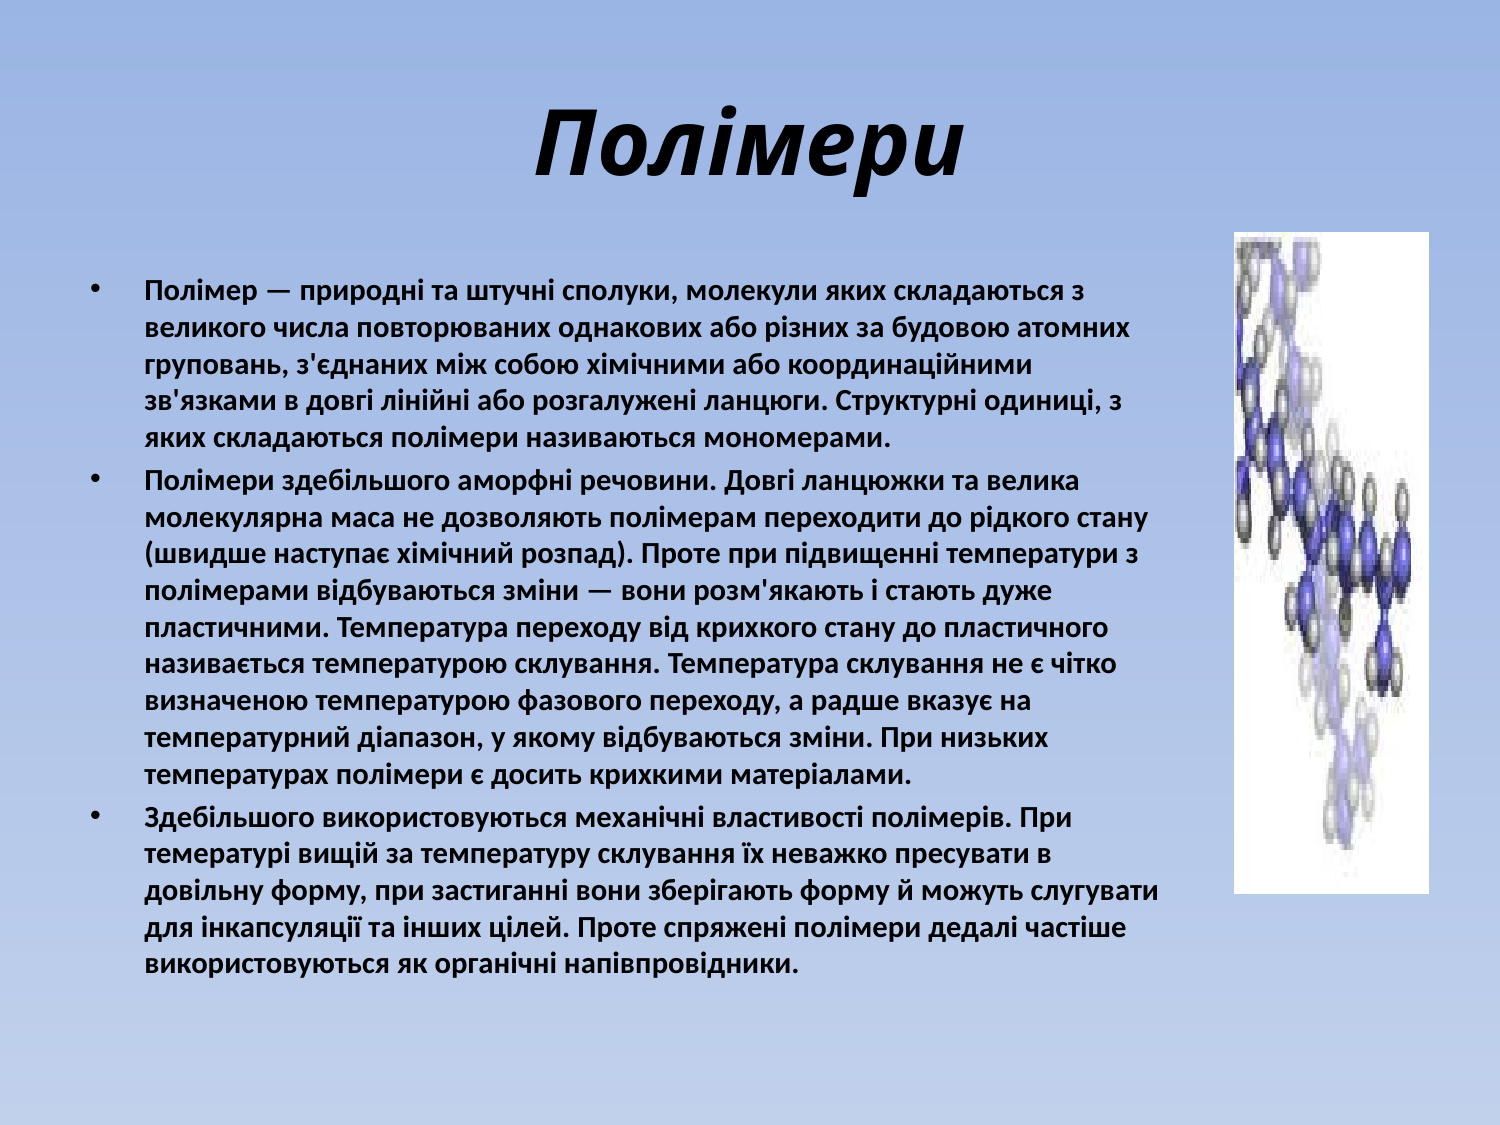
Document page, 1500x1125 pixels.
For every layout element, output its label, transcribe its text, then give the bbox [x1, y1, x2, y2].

title Полімери [75, 45, 1425, 233]
list Полімер — природні та штучні сполуки, молекули яких складаються з великого числа повторюваних однакових або різних за будовою атомних груповань, з'єднаних між собою хімічними або координаційними зв'язками в довгі лінійні або розгалужені ланцюги. Структурні одиниці, з яких складаються полімери називаються мономерами. Полімери здебільшого аморфні речовини. Довгі ланцюжки та велика молекулярна маса не дозволяють полімерам переходити до рідкого стану (швидше наступає хімічний розпад). Проте при підвищенні температури з полімерами відбуваються зміни — вони розм'якають і стають дуже пластичними. Температура переходу від крихкого стану до пластичного називається температурою склування. Температура склування не є чітко визначеною температурою фазового переходу, а радше вказує на температурний діапазон, у якому відбуваються зміни. При низьких температурах полімери є досить крихкими матеріалами. Здебільшого використовуються механічні властивості полімерів. При темературі вищій за температуру склування їх неважко пресувати в довільну форму, при застиганні вони зберігають форму й можуть слугувати для інкапсуляції та інших цілей. Проте спряжені полімери дедалі частіше використовуються як органічні напівпровідники. [75, 262, 1188, 1005]
picture [1234, 232, 1429, 894]
